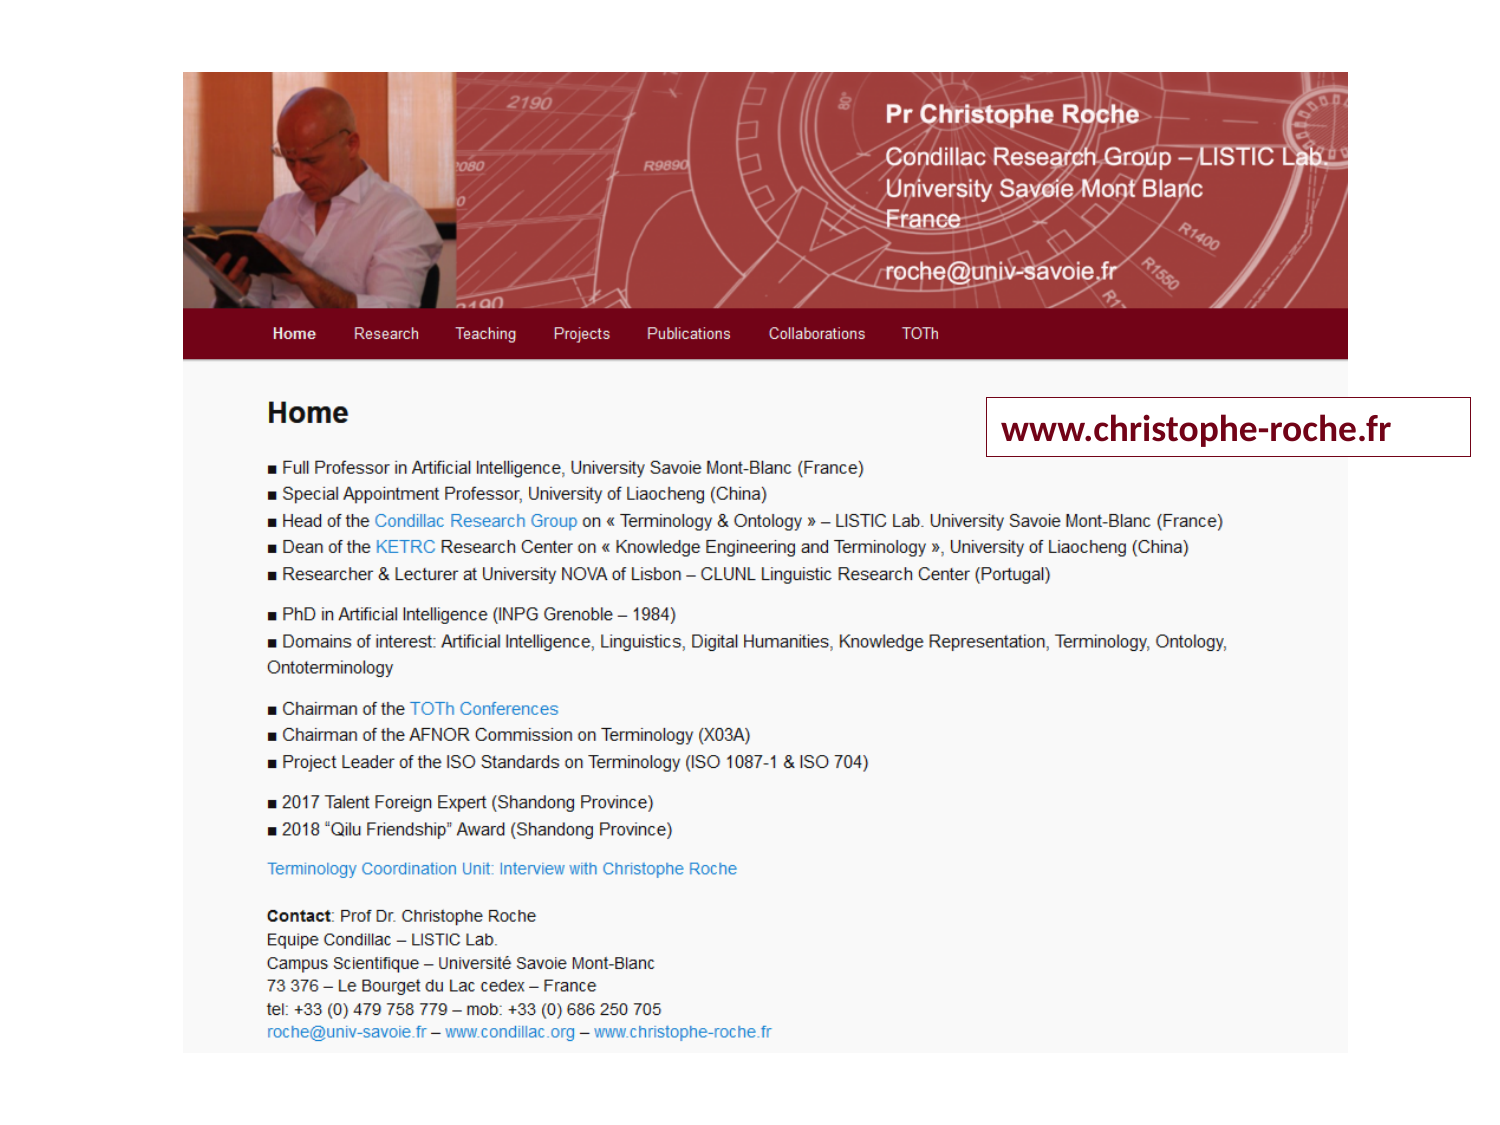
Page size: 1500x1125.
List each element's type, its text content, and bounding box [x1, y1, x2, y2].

picture [182, 72, 1348, 1053]
text_box www.christophe-roche.fr [1348, 397, 1471, 457]
